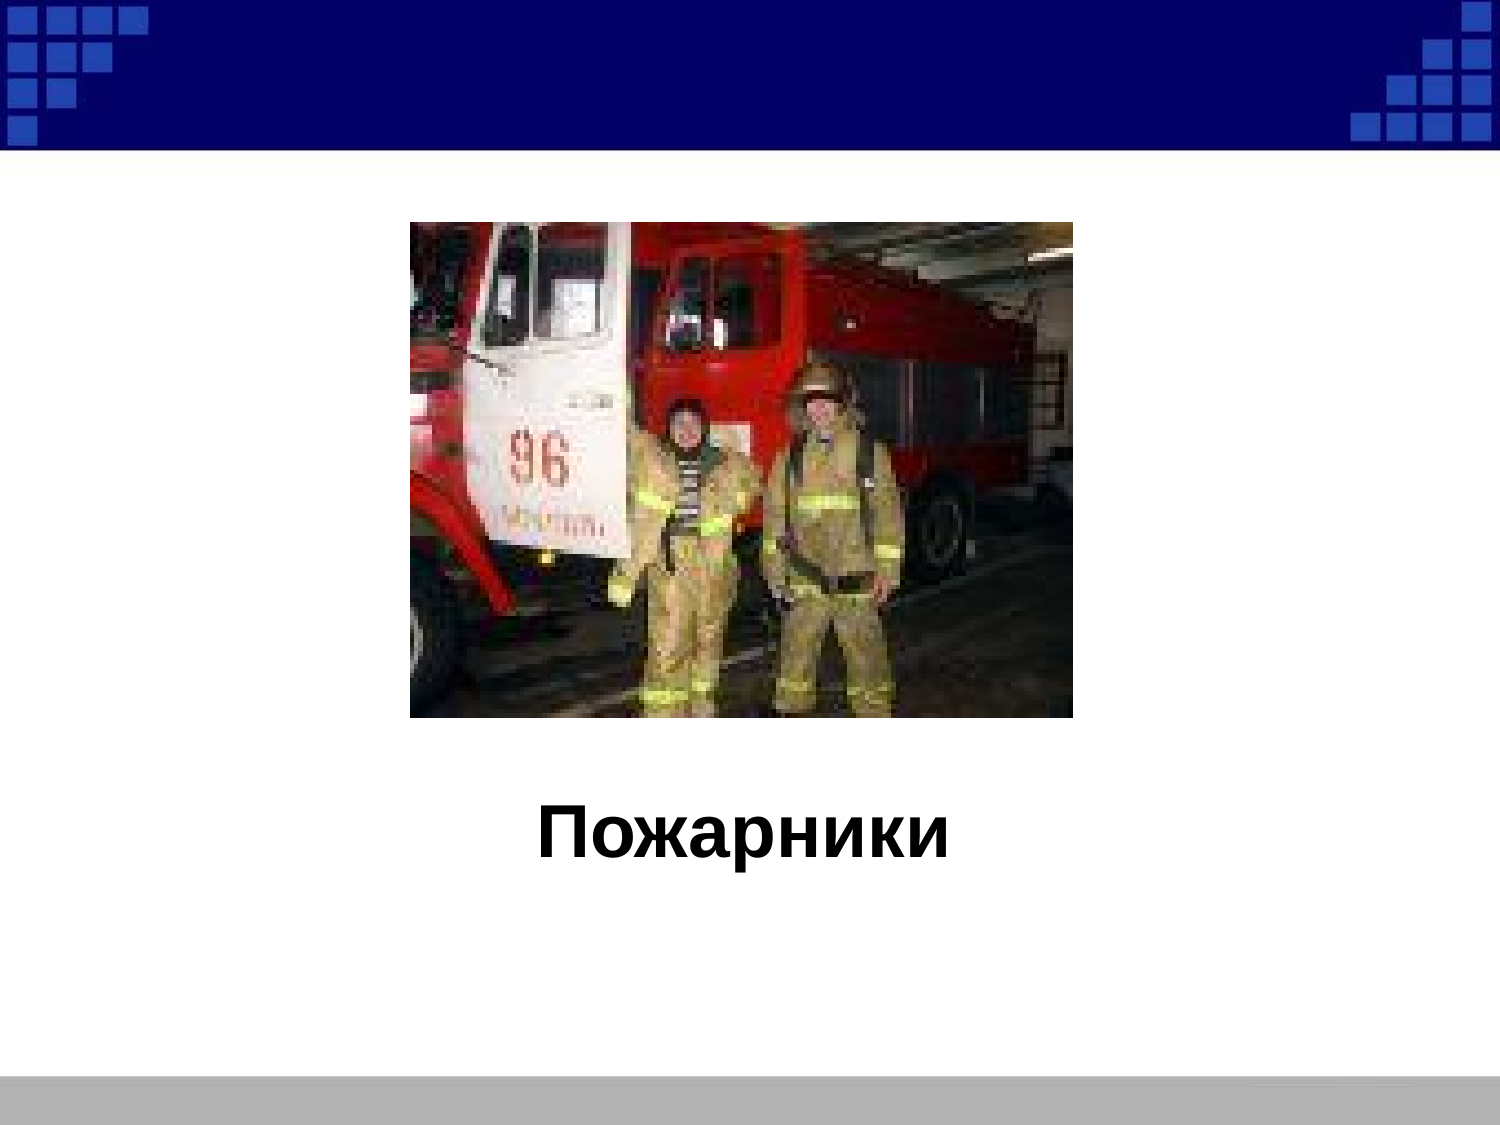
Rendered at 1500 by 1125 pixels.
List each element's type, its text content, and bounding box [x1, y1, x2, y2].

picture [0, 0, 1500, 1125]
title Пожарники [293, 787, 1195, 881]
